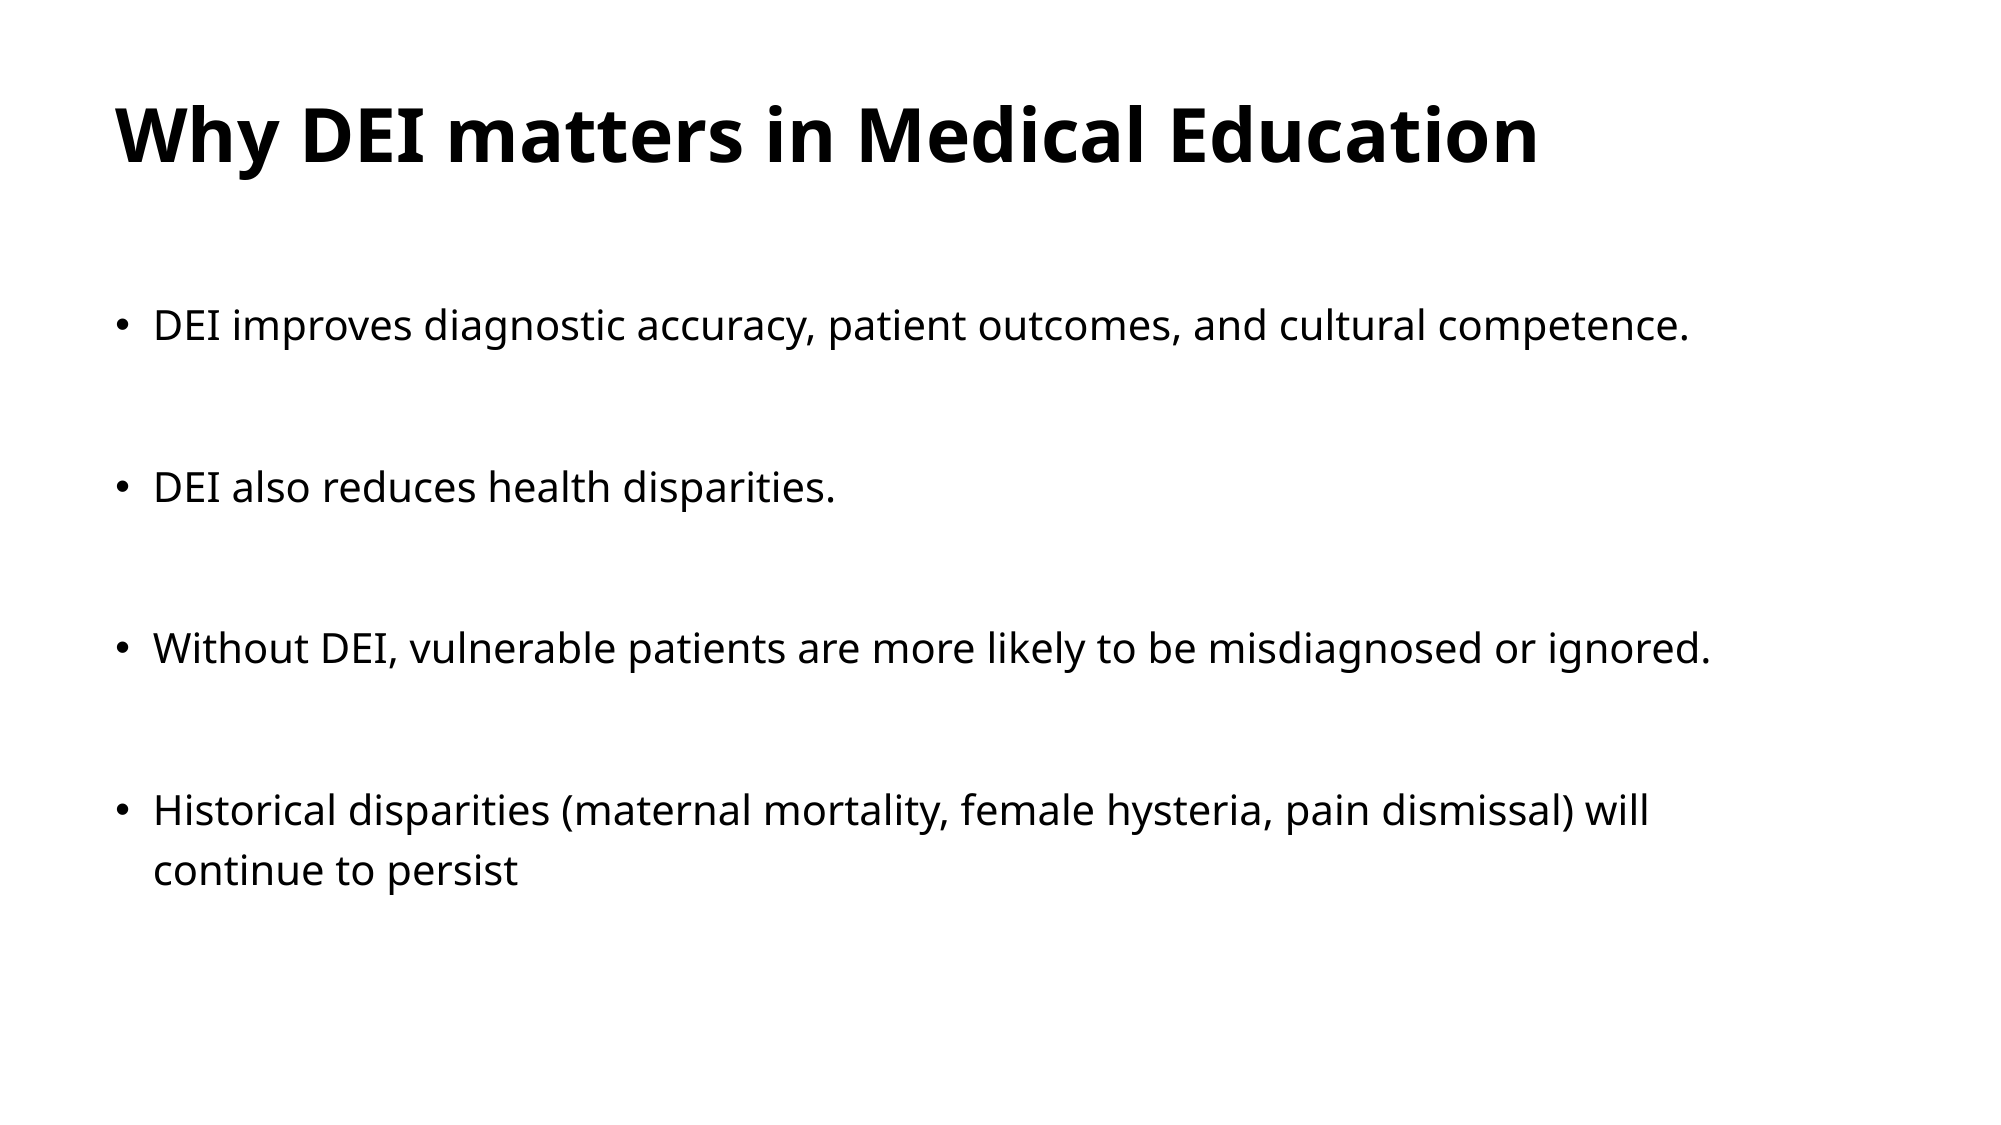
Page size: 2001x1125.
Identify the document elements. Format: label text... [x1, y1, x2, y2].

title Why DEI matters in Medical Education [100, 90, 1849, 276]
list DEI improves diagnostic accuracy, patient outcomes, and cultural competence. DEI also reduces health disparities. Without DEI, vulnerable patients are more likely to be misdiagnosed or ignored. Historical disparities (maternal mortality, female hysteria, pain dismissal) will continue to persist [100, 281, 1849, 1035]
